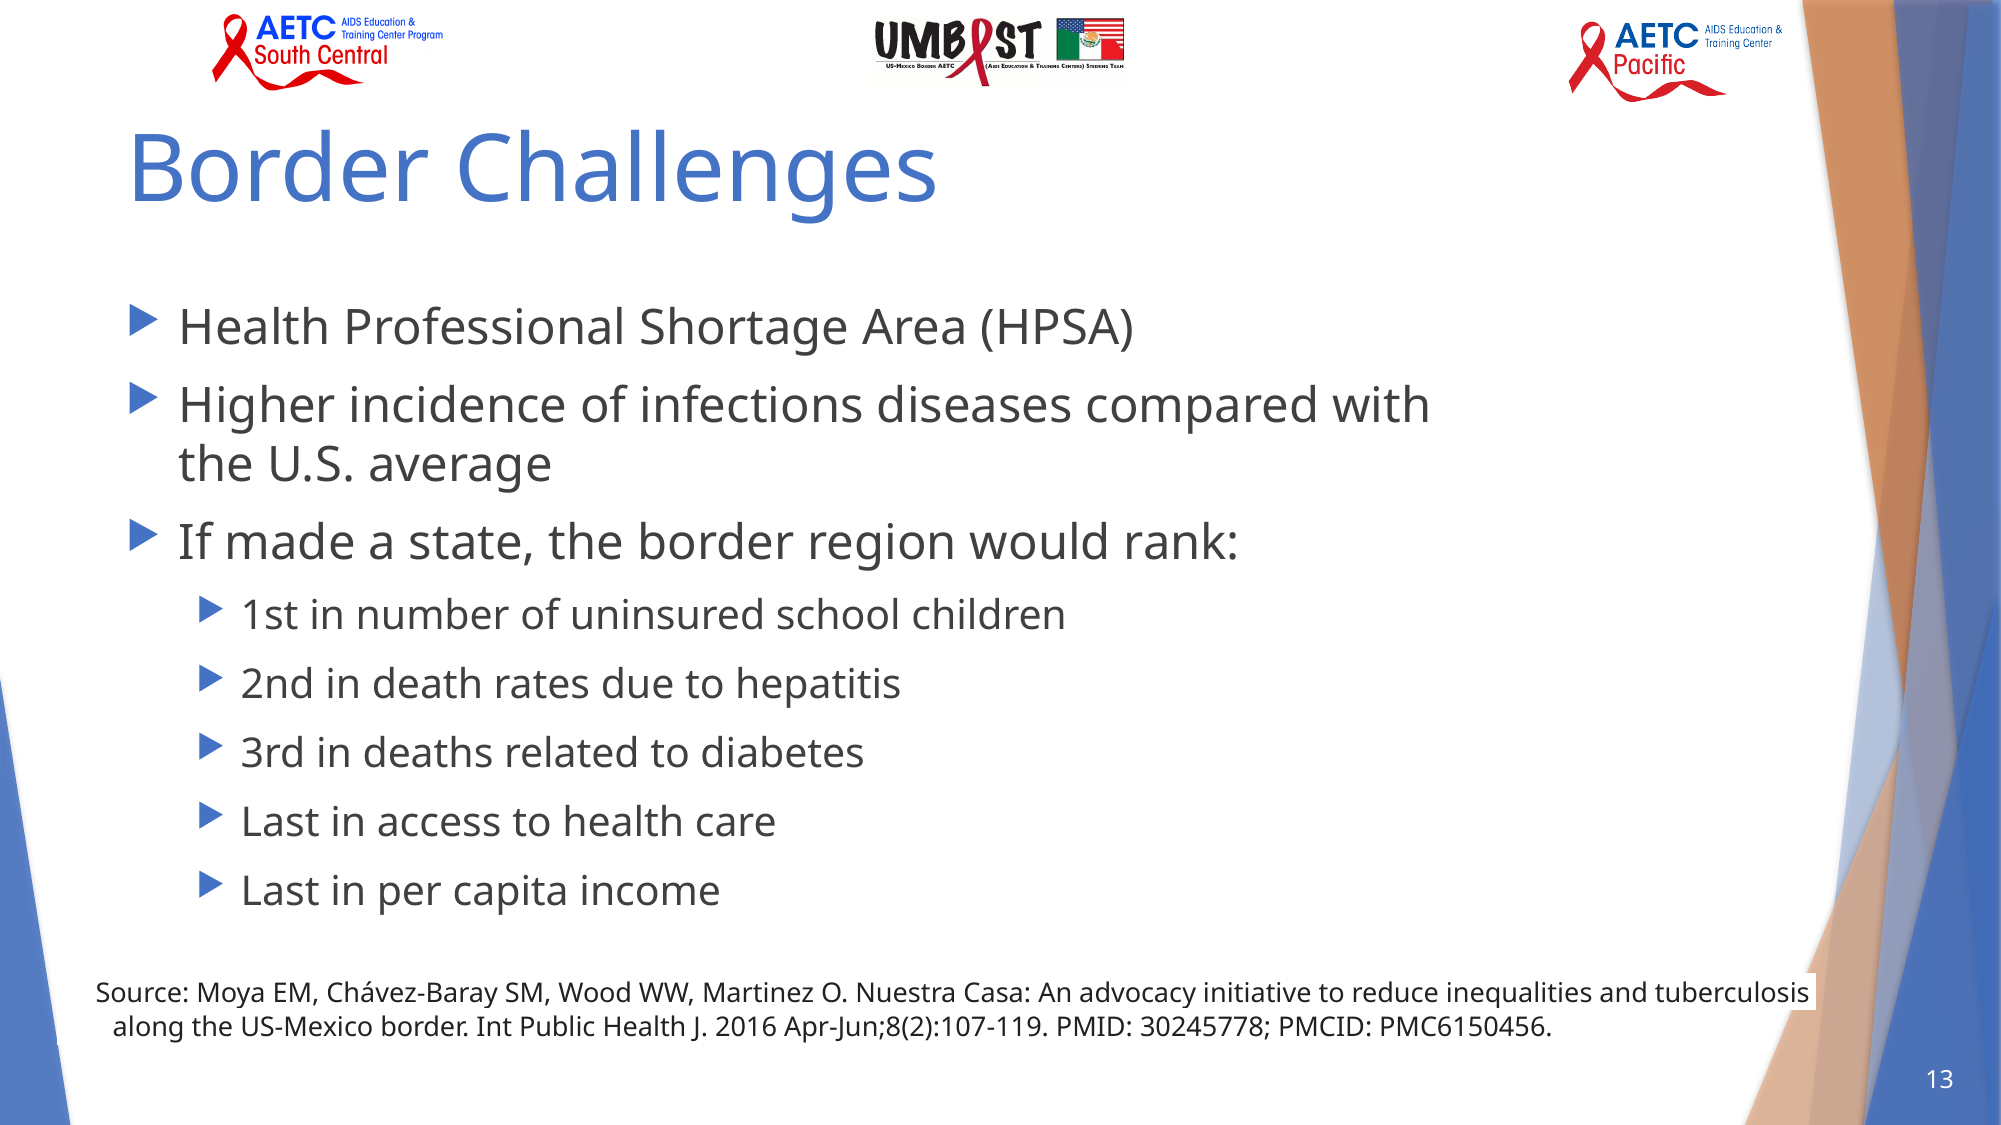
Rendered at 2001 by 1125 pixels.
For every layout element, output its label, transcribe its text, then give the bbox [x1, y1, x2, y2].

picture [872, 16, 1128, 88]
list Health Professional Shortage Area (HPSA) Higher incidence of infections diseases compared with the U.S. average If made a state, the border region would rank: 1st in number of uninsured school children 2nd in death rates due to hepatitis 3rd in deaths related to diabetes Last in access to health care Last in per capita income [111, 288, 1522, 925]
slide_number 13 [1856, 1050, 1969, 1111]
text_box Source: Moya EM, Chávez-Baray SM, Wood WW, Martinez O. Nuestra Casa: An advocacy initiative to reduce inequalities and tuberculosis along the US-Mexico border. Int Public Health J. 2016 Apr-Jun;8(2):107-119. PMID: 30245778; PMCID: PMC6150456. [41, 957, 1832, 1050]
picture [212, 13, 444, 91]
title Border Challenges [111, 99, 1522, 288]
picture [1566, 13, 1784, 109]
